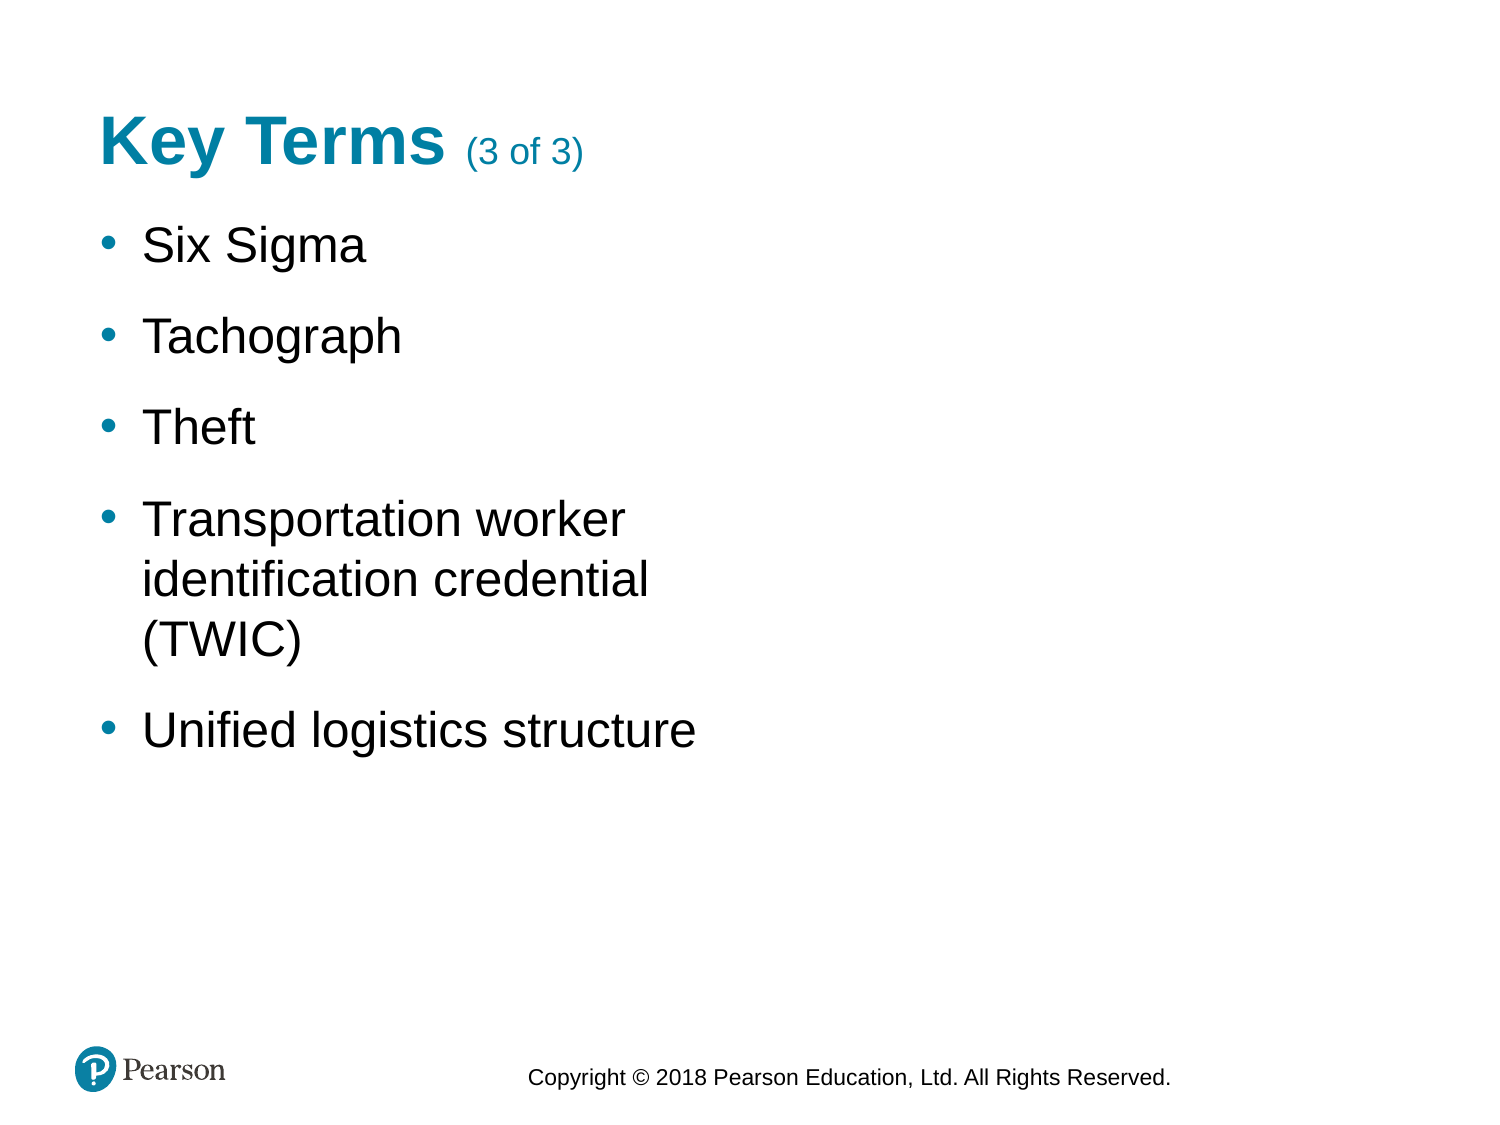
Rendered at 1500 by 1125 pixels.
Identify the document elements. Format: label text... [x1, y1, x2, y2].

list Six Sigma Tachograph Theft Transportation worker identification credential (TWIC) Unified logistics structure [99, 212, 1450, 955]
title Key Terms (3 of 3) [99, 87, 1450, 178]
